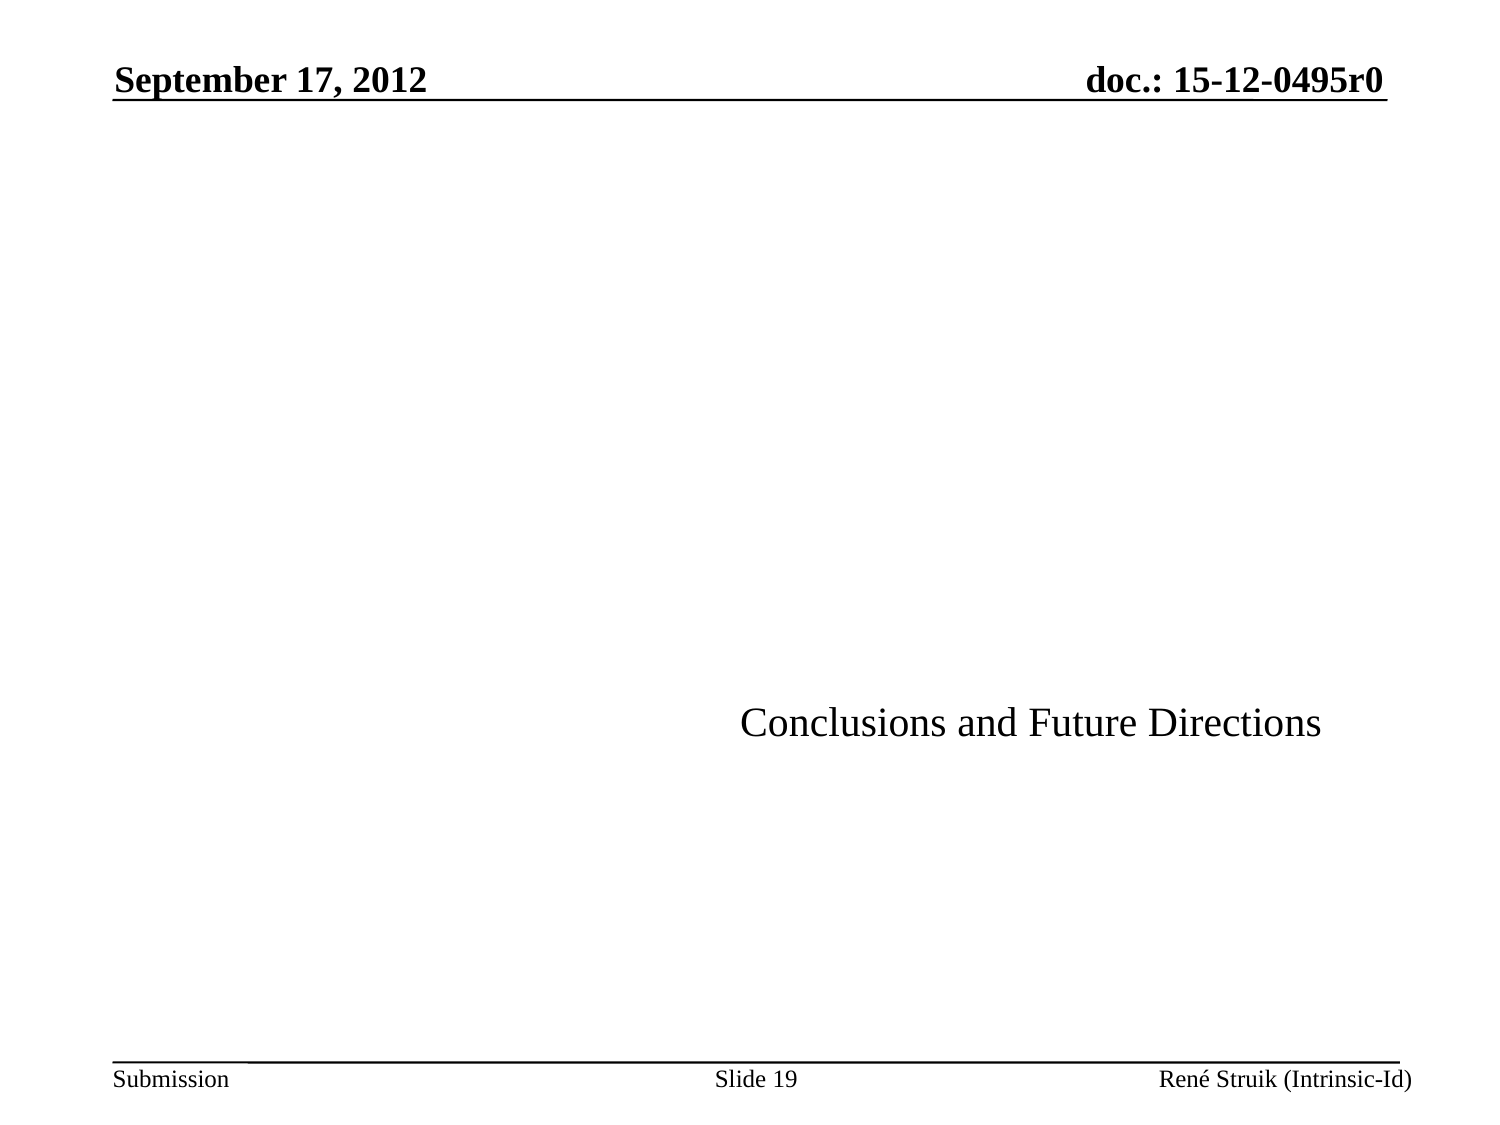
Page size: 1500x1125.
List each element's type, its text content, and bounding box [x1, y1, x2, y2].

footer René Struik (Intrinsic-Id) [800, 1063, 1413, 1093]
slide_number Slide 19 [712, 1061, 800, 1093]
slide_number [114, 54, 431, 101]
text_box Conclusions and Future Directions [725, 687, 1500, 1063]
